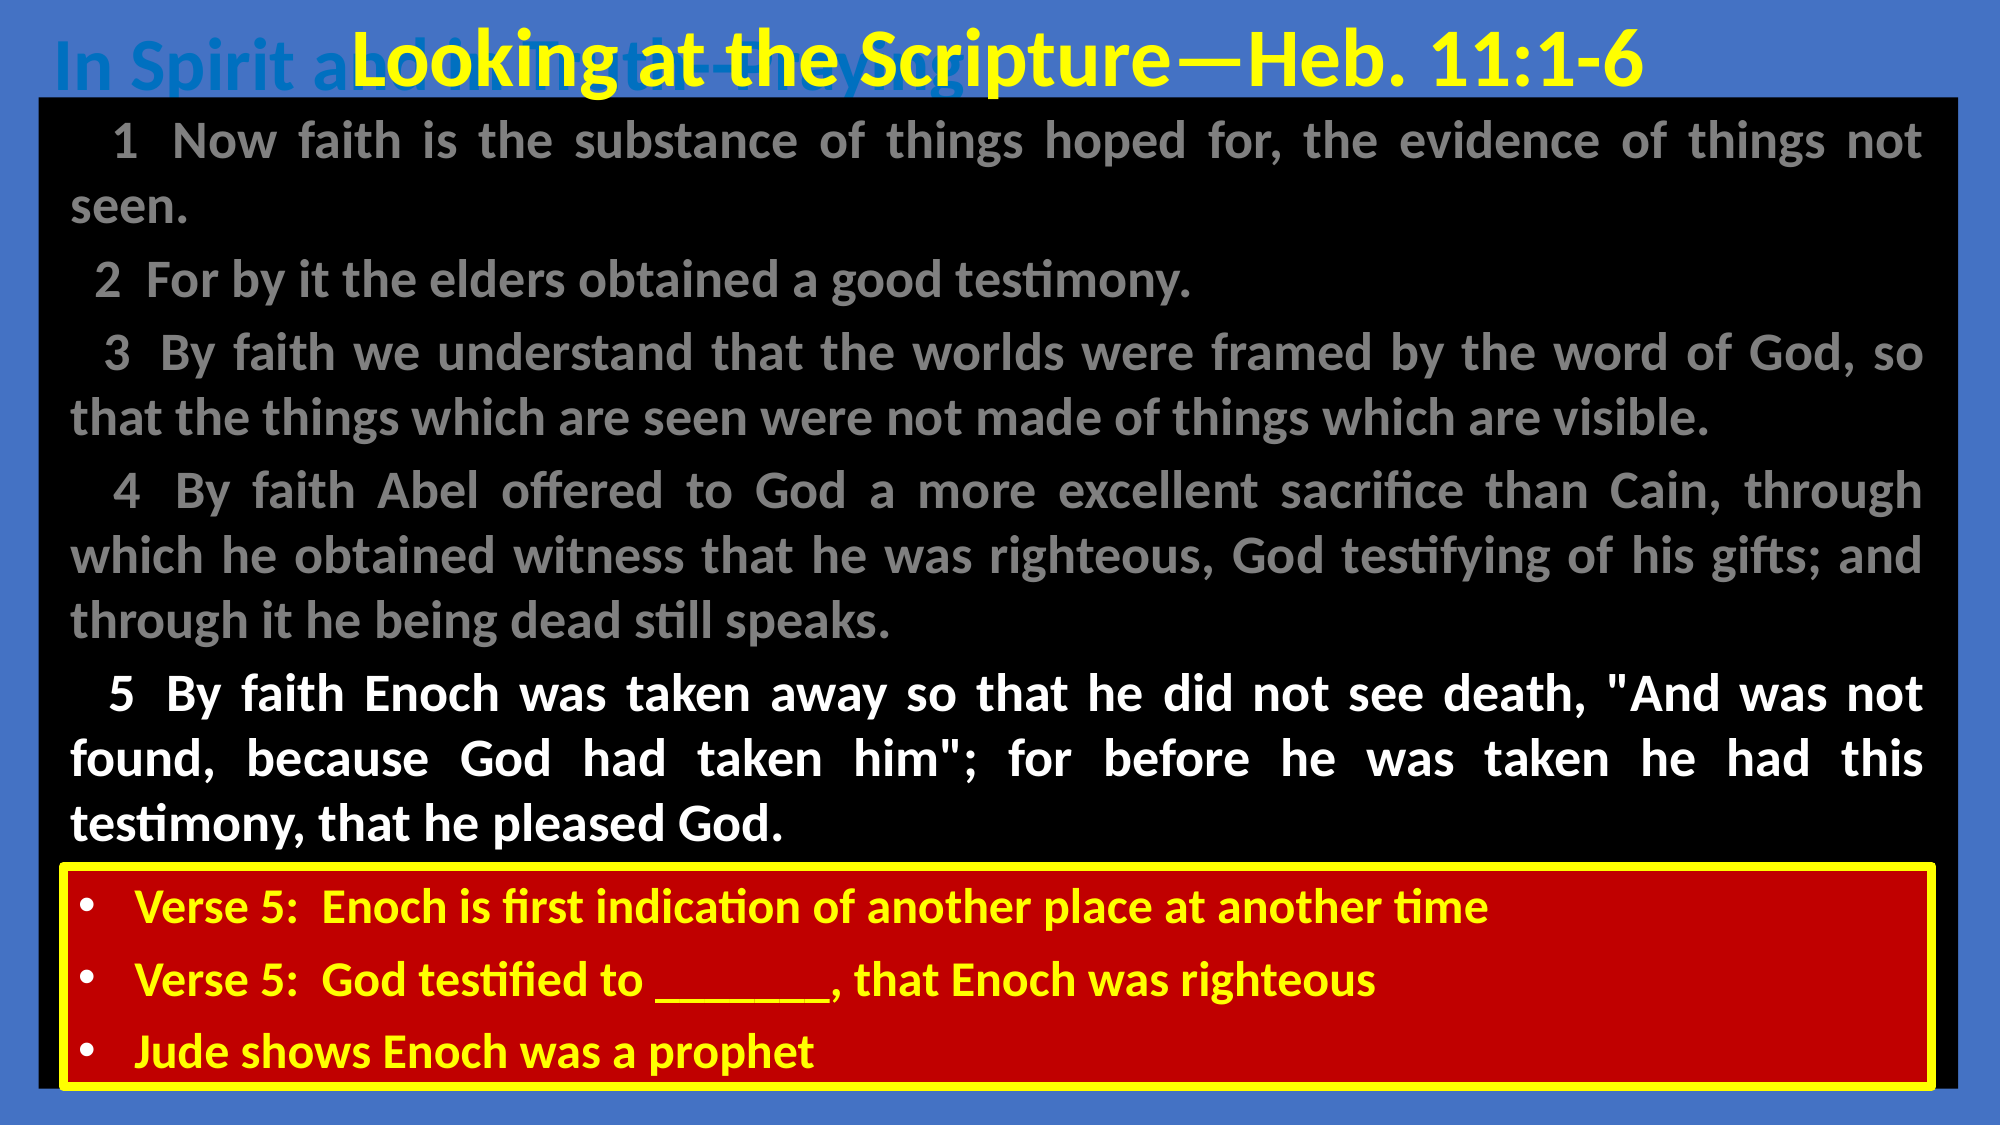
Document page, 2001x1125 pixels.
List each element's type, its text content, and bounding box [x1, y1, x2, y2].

text_box Looking at the Scripture—Heb. 11:1-6 [38, 0, 1959, 111]
text_box Verse 5: Enoch is first indication of another place at another time Verse 5: God testified to _______, that Enoch was righteous Jude shows Enoch was a prophet [63, 866, 1932, 1087]
text_box 1 Now faith is the substance of things hoped for, the evidence of things not seen. 2 For by it the elders obtained a good testimony. 3 By faith we understand that the worlds were framed by the word of God, so that the things which are seen were not made of things which are visible. 4 By faith Abel offered to God a more excellent sacrifice than Cain, through which he obtained witness that he was righteous, God testifying of his gifts; and through it he being dead still speaks. 5 By faith Enoch was taken away so that he did not see death, "And was not found, because God had taken him"; for before he was taken he had this testimony, that he pleased God. 6 But without faith it is impossible to please Him, for he who comes to God must believe that He is, and that He is a rewarder of those who diligently seek Him. [55, 97, 1942, 999]
text_box [38, 111, 1959, 1089]
